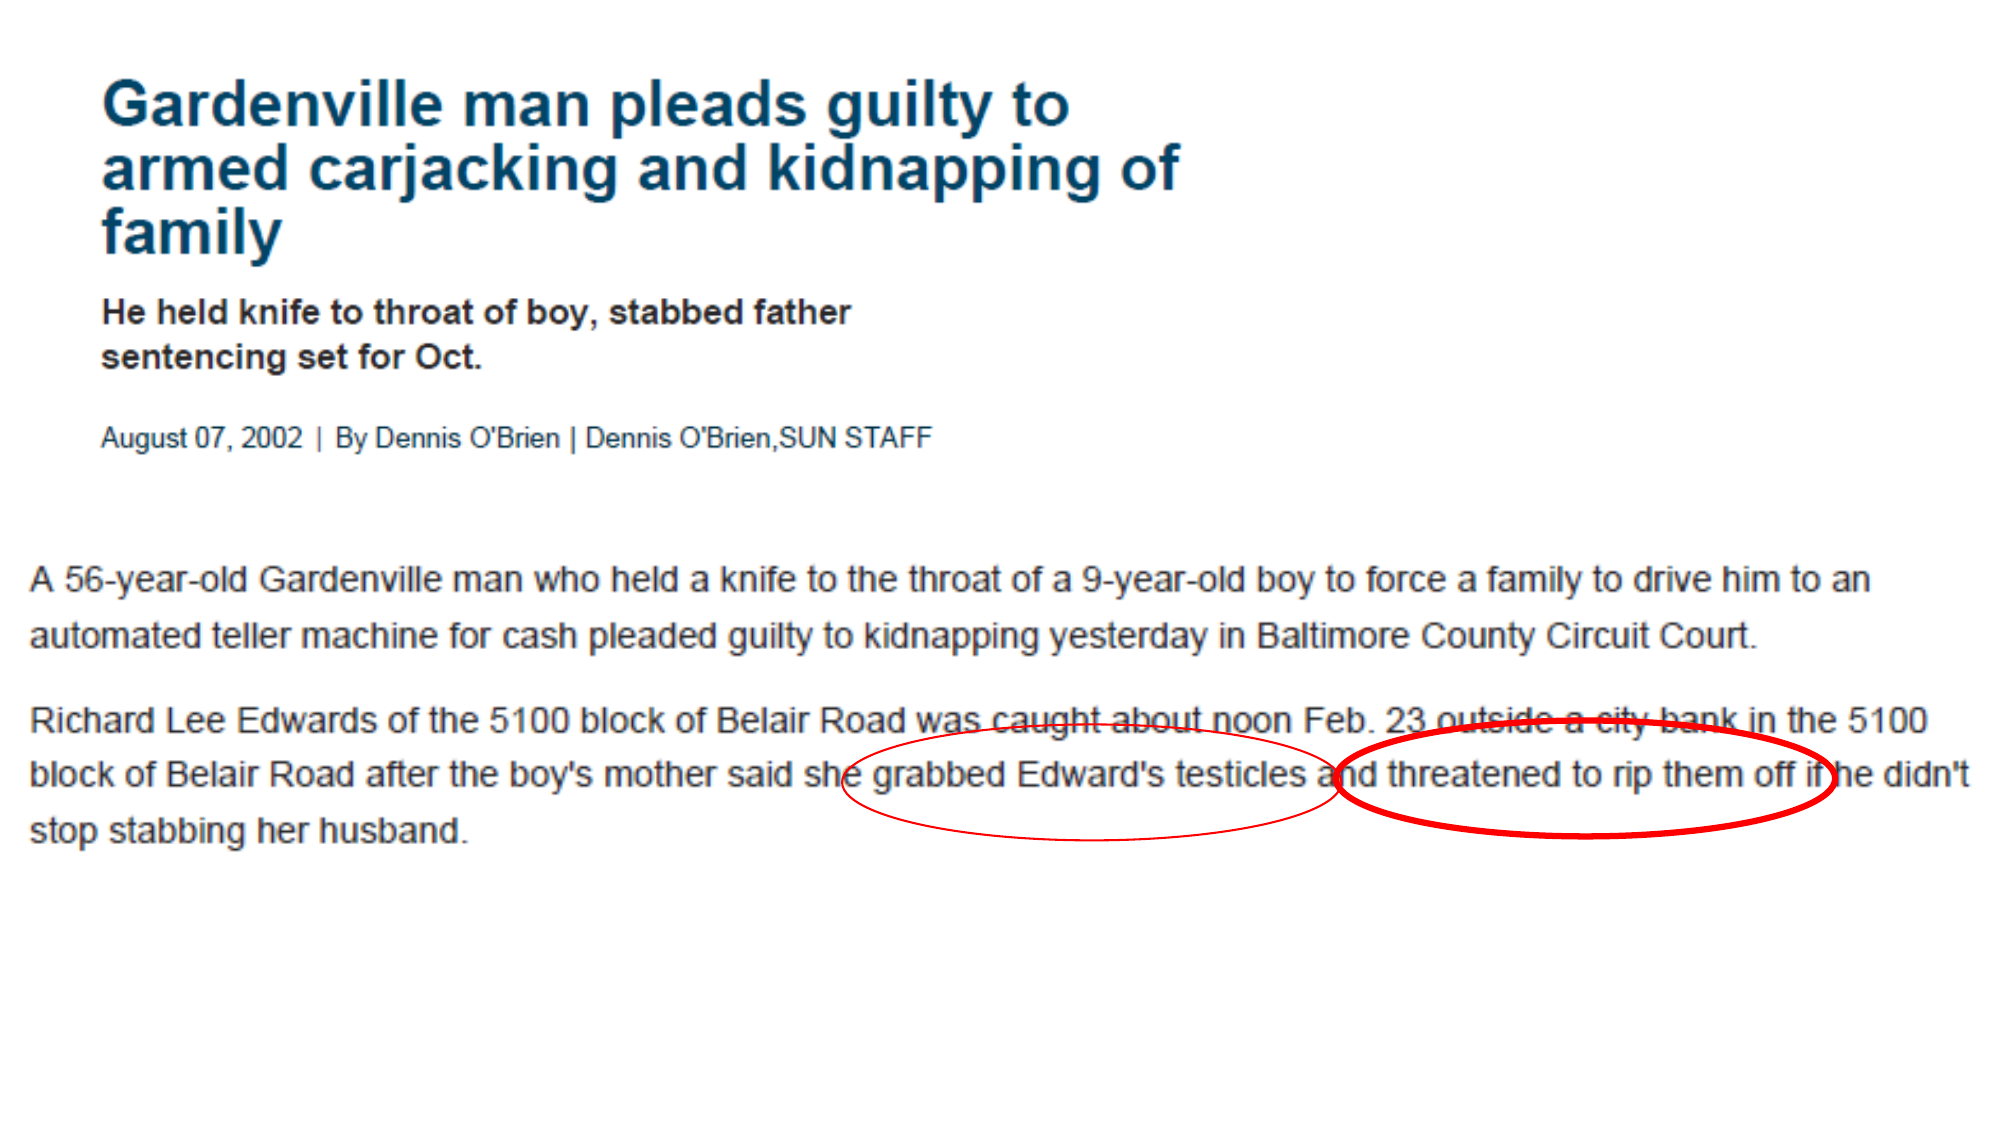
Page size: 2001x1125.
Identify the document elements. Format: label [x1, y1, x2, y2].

picture [22, 554, 2000, 865]
picture [87, 69, 1228, 474]
